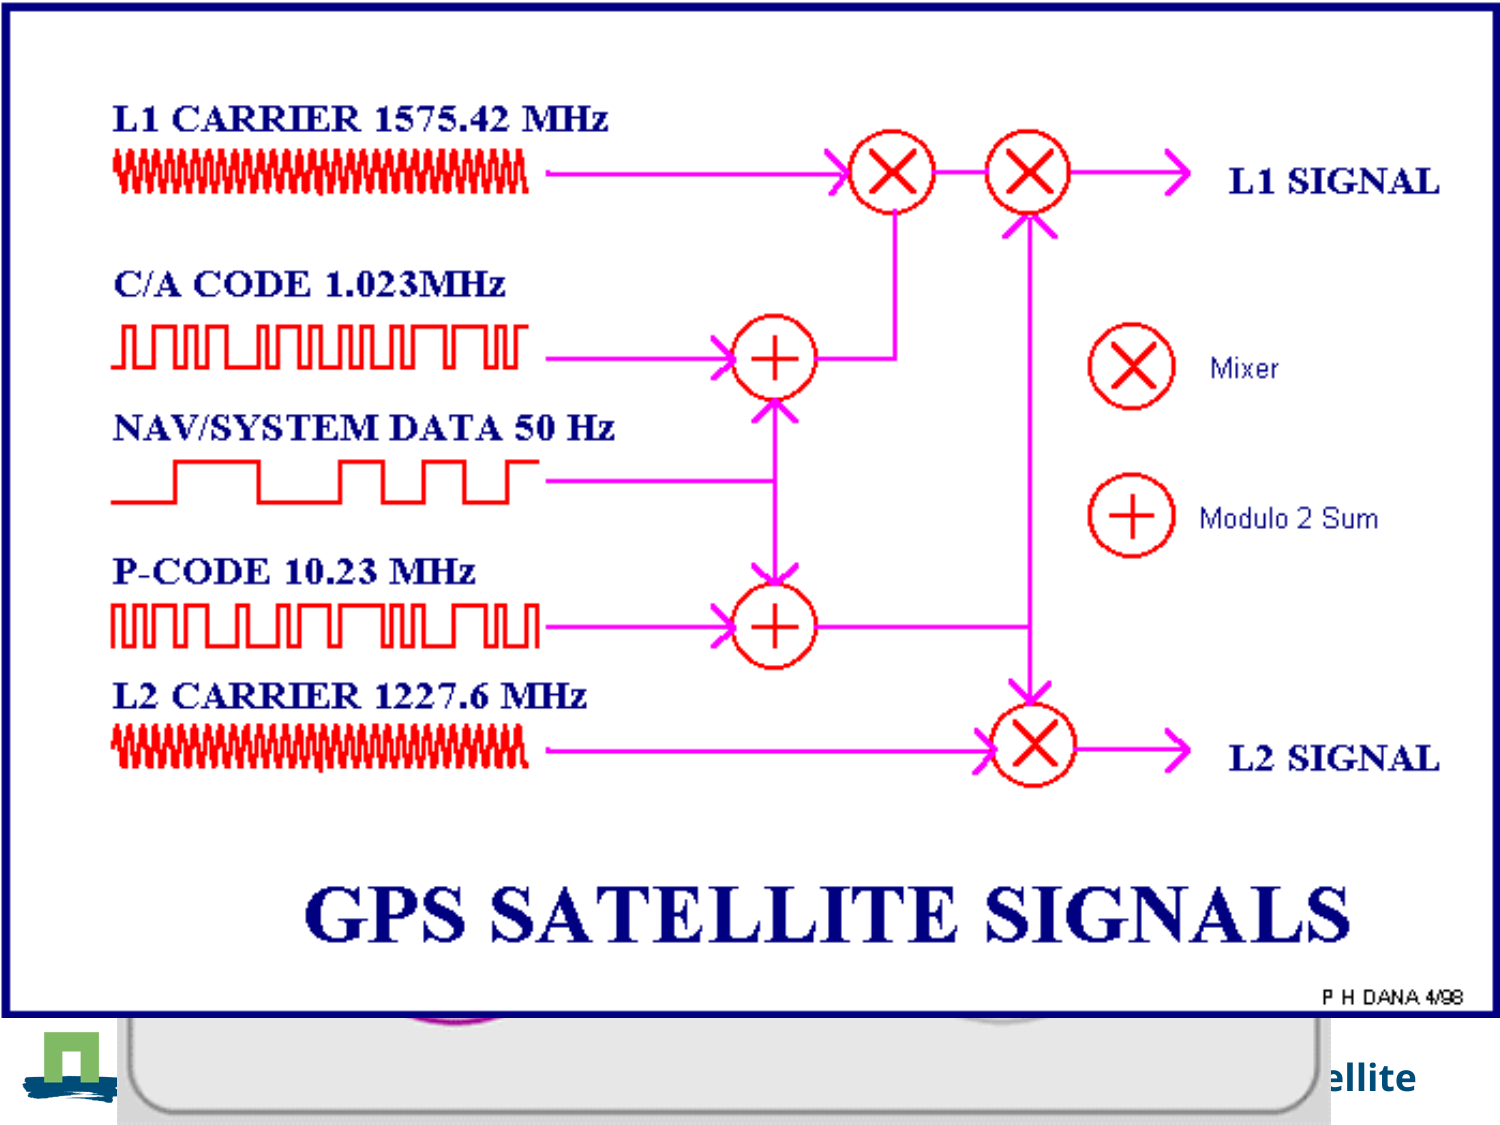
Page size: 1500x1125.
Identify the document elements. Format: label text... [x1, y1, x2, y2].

picture [0, 0, 1500, 1125]
footer Global Navigation Satellite System [1336, 1046, 1500, 1125]
